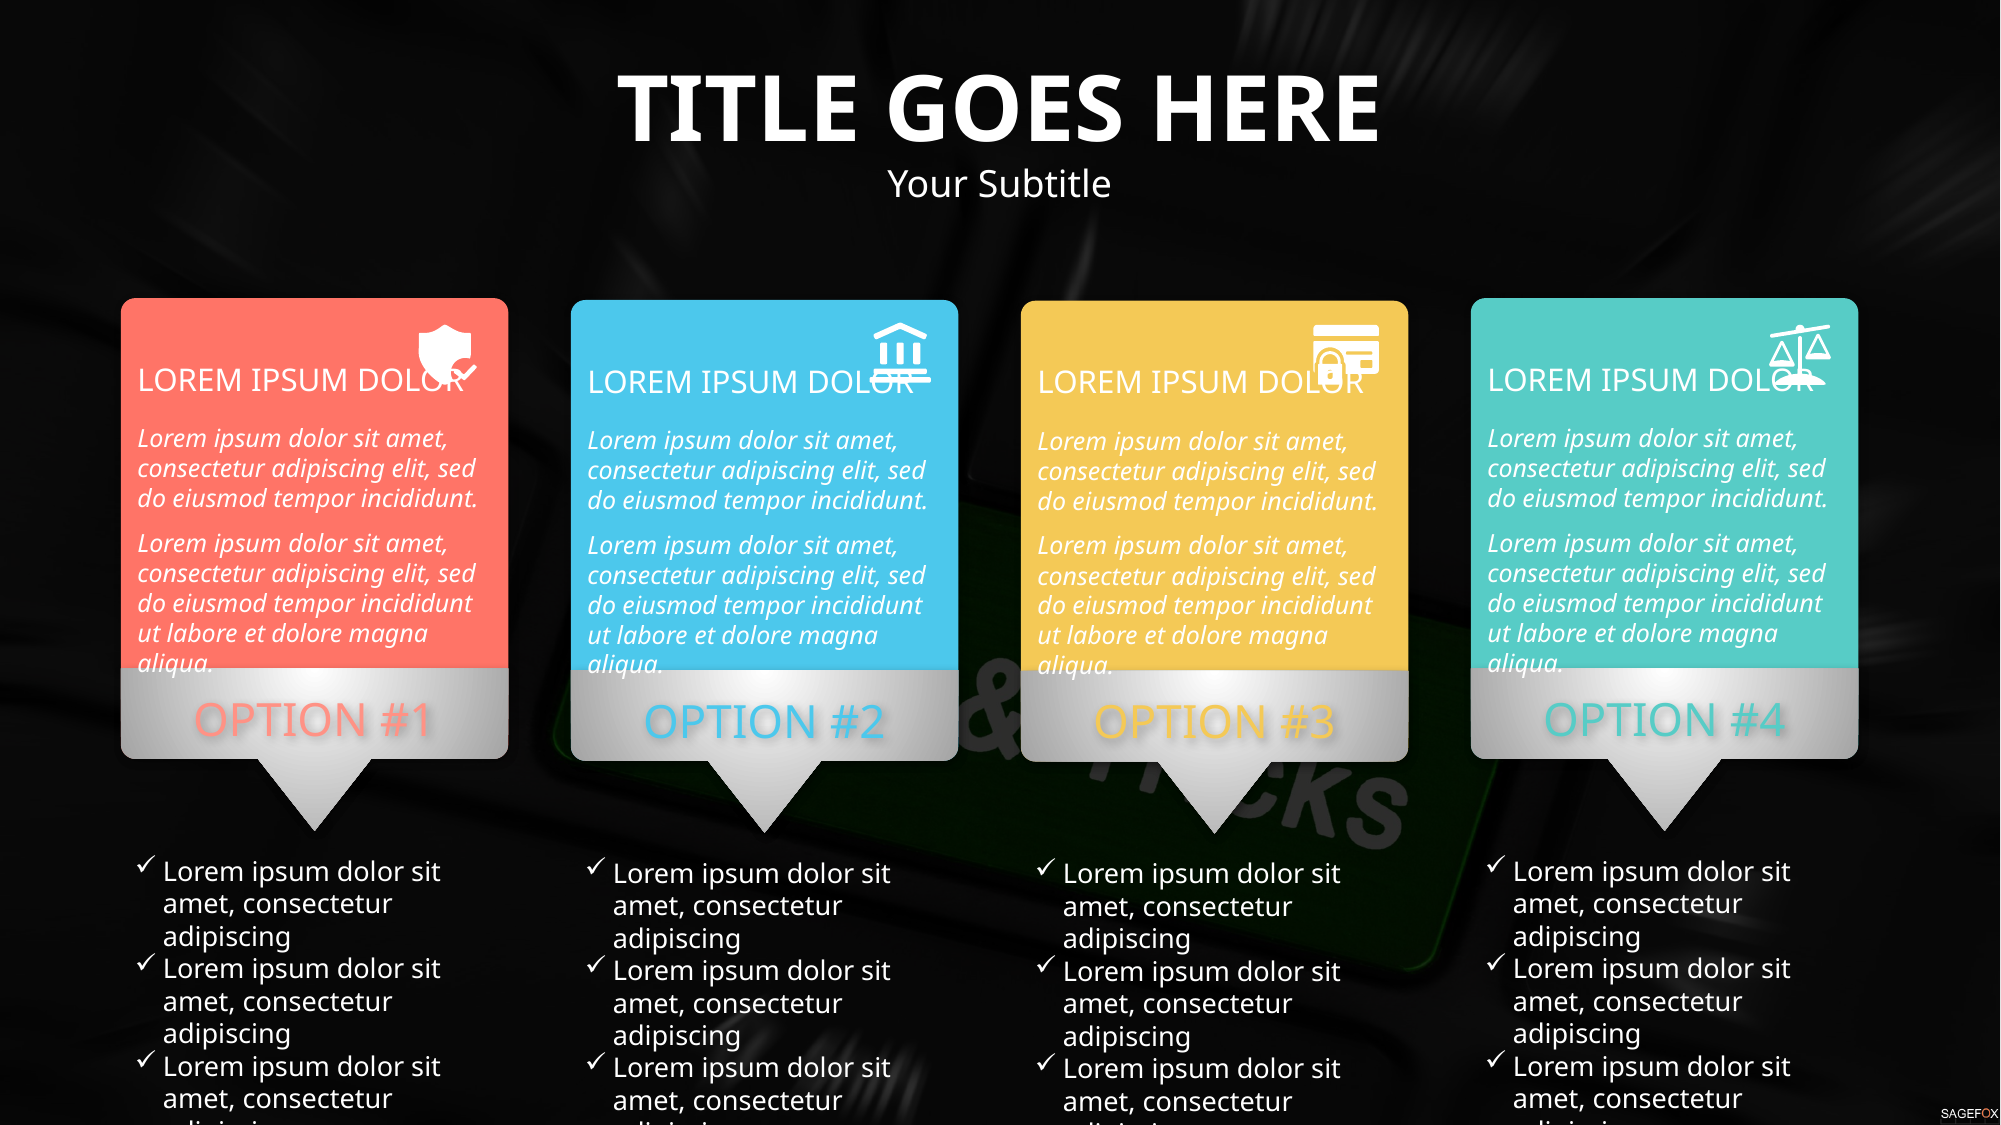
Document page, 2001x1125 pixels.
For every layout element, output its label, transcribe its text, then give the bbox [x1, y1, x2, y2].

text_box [570, 299, 959, 833]
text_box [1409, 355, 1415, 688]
text_box Lorem ipsum dolor sit amet, consectetur adipiscing Lorem ipsum dolor sit amet, consectetur adipiscing Lorem ipsum dolor sit amet, consectetur adipiscing [569, 848, 958, 1125]
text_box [1020, 300, 1409, 834]
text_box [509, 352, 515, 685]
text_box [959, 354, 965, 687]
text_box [1470, 298, 1859, 831]
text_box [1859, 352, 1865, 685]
picture [0, 0, 2001, 1125]
text_box Lorem ipsum dolor sit amet, consectetur adipiscing Lorem ipsum dolor sit amet, consectetur adipiscing Lorem ipsum dolor sit amet, consectetur adipiscing [1019, 849, 1408, 1125]
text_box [1769, 324, 1831, 385]
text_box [418, 324, 477, 385]
text_box Lorem ipsum dolor sit amet, consectetur adipiscing Lorem ipsum dolor sit amet, consectetur adipiscing Lorem ipsum dolor sit amet, consectetur adipiscing [119, 846, 508, 1125]
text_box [120, 298, 509, 831]
text_box Lorem ipsum dolor sit amet, consectetur adipiscing Lorem ipsum dolor sit amet, consectetur adipiscing Lorem ipsum dolor sit amet, consectetur adipiscing [1469, 846, 1858, 1125]
text_box TITLE GOES HERE Your Subtitle [548, 42, 1452, 212]
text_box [1313, 324, 1379, 385]
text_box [869, 322, 931, 383]
